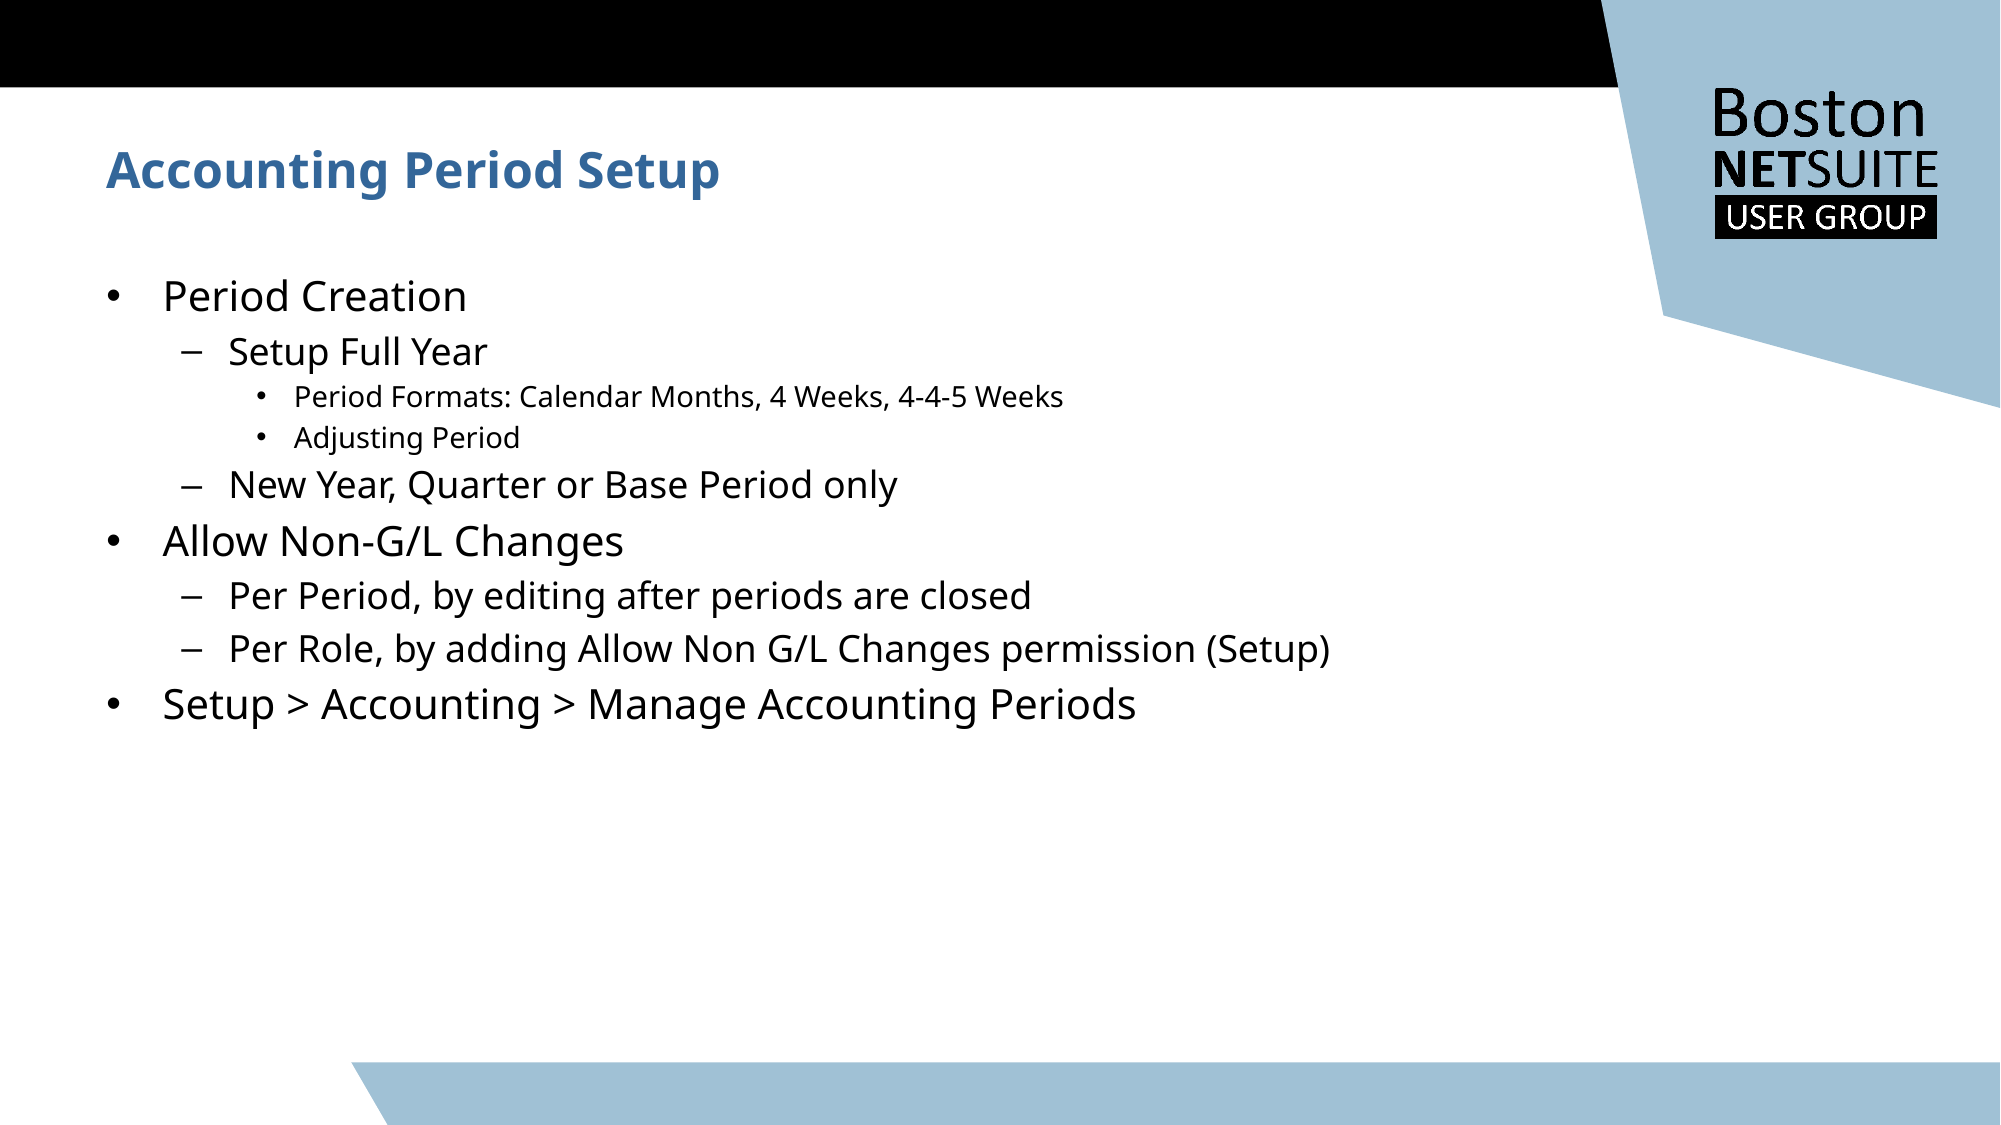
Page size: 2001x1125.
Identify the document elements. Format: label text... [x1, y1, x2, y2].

list Period Creation Setup Full Year Period Formats: Calendar Months, 4 Weeks, 4-4-5 Weeks Adjusting Period New Year, Quarter or Base Period only Allow Non-G/L Changes Per Period, by editing after periods are closed Per Role, by adding Allow Non G/L Changes permission (Setup) Setup > Accounting > Manage Accounting Periods [91, 262, 1900, 963]
picture [1712, 87, 1938, 240]
list Accounting Period Setup [91, 131, 1367, 200]
